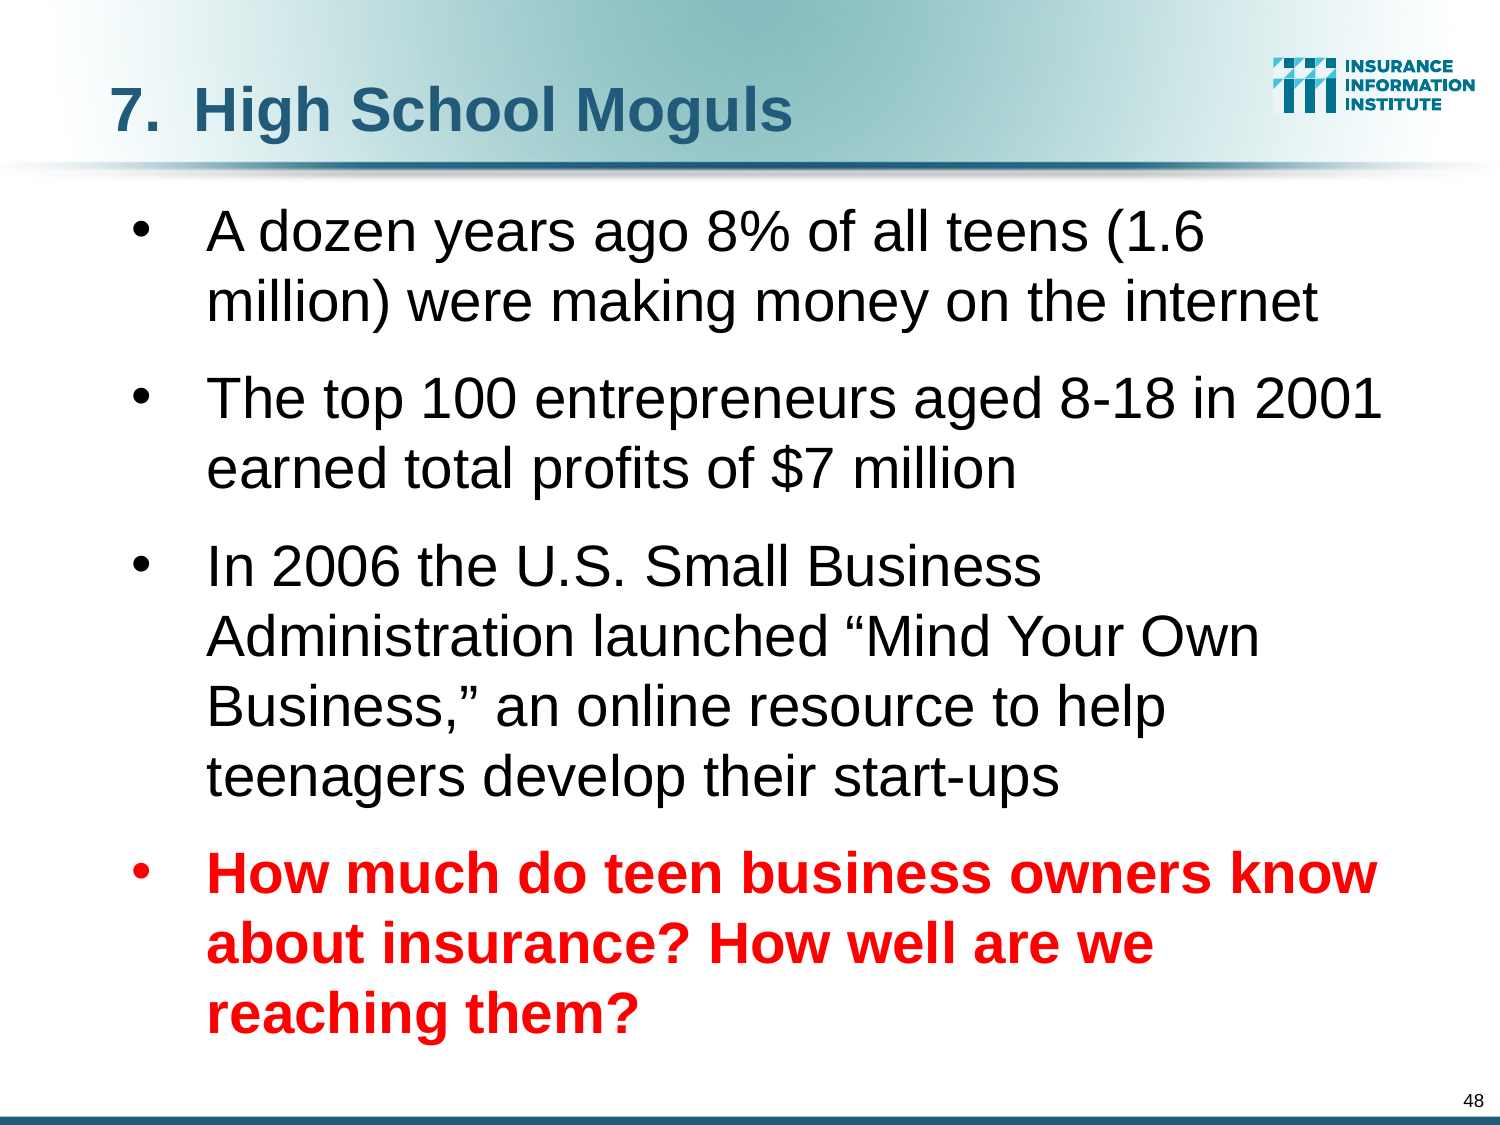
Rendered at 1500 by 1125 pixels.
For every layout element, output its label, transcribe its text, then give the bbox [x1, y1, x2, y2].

title High School Moguls [101, 59, 1213, 163]
slide_number 48 [1410, 1091, 1485, 1112]
text_box A dozen years ago 8% of all teens (1.6 million) were making money on the internet The top 100 entrepreneurs aged 8-18 in 2001 earned total profits of $7 million In 2006 the U.S. Small Business Administration launched “Mind Your Own Business,” an online resource to help teenagers develop their start-ups How much do teen business owners know about insurance? How well are we reaching them? [117, 185, 1411, 1053]
picture [0, 0, 1500, 189]
